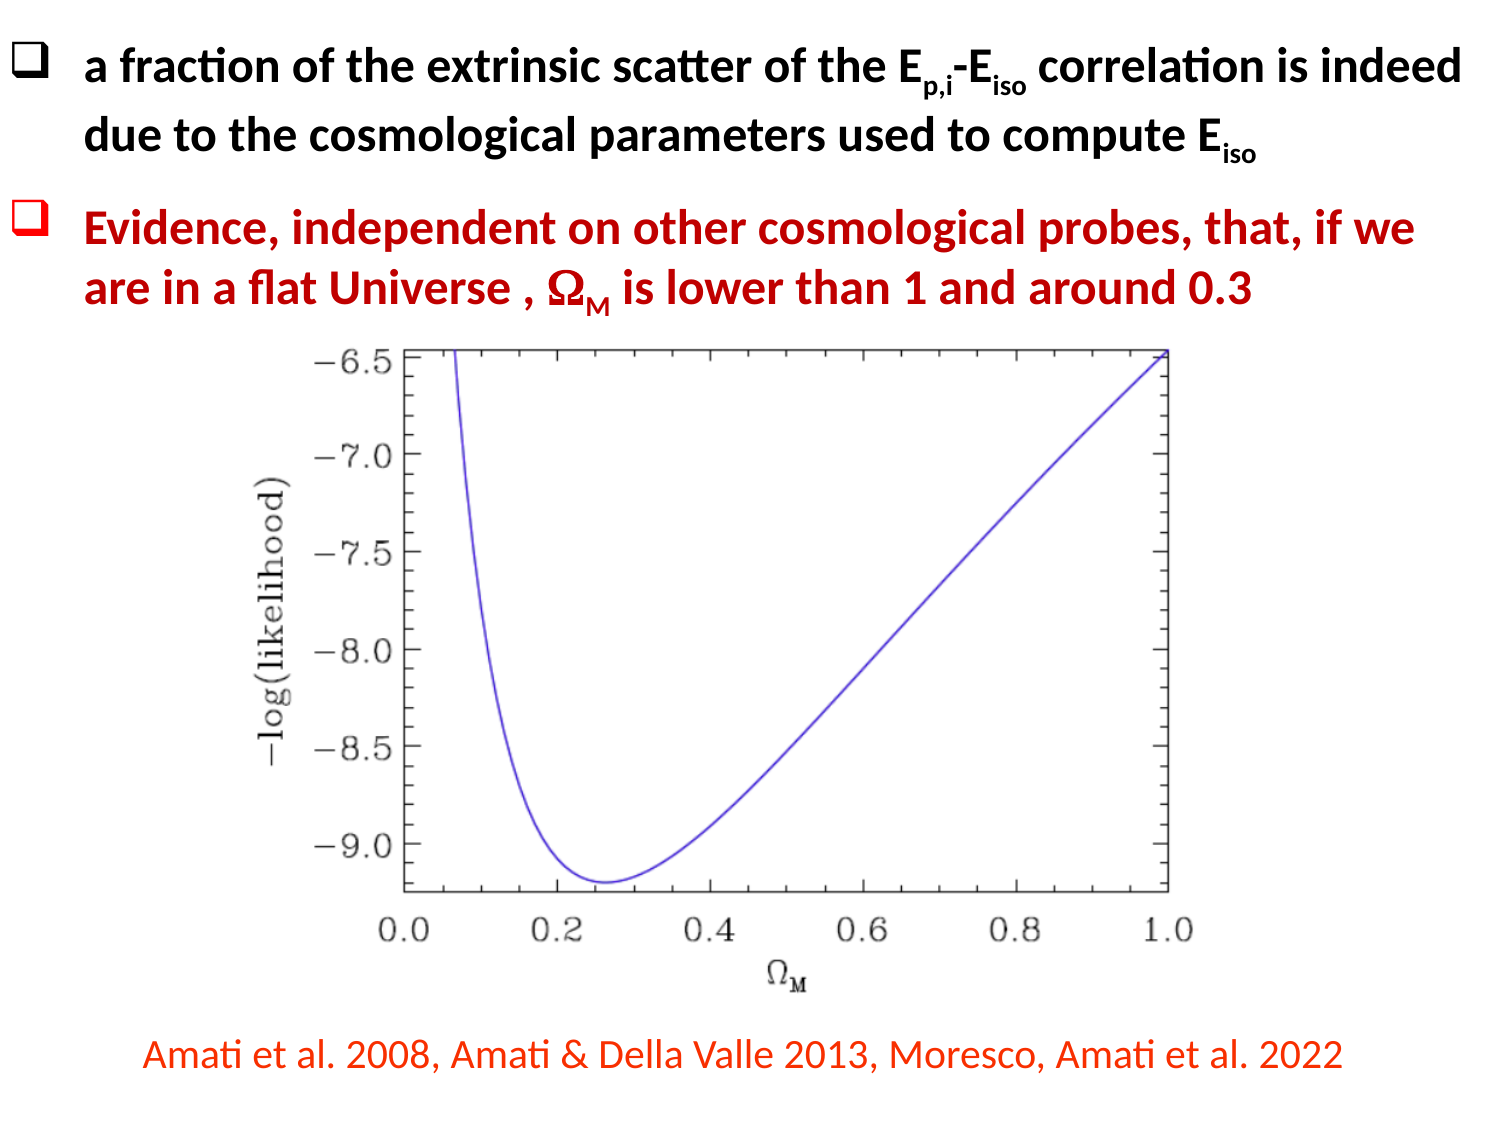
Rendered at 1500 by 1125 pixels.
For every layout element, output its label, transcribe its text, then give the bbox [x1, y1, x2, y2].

text_box a fraction of the extrinsic scatter of the Ep,i-Eiso correlation is indeed due to the cosmological parameters used to compute Eiso Evidence, independent on other cosmological probes, that, if we are in a flat Universe , WM is lower than 1 and around 0.3 [0, 0, 1494, 330]
picture [224, 318, 1223, 1013]
text_box Amati et al. 2008, Amati & Della Valle 2013, Moresco, Amati et al. 2022 [74, 1019, 1413, 1085]
